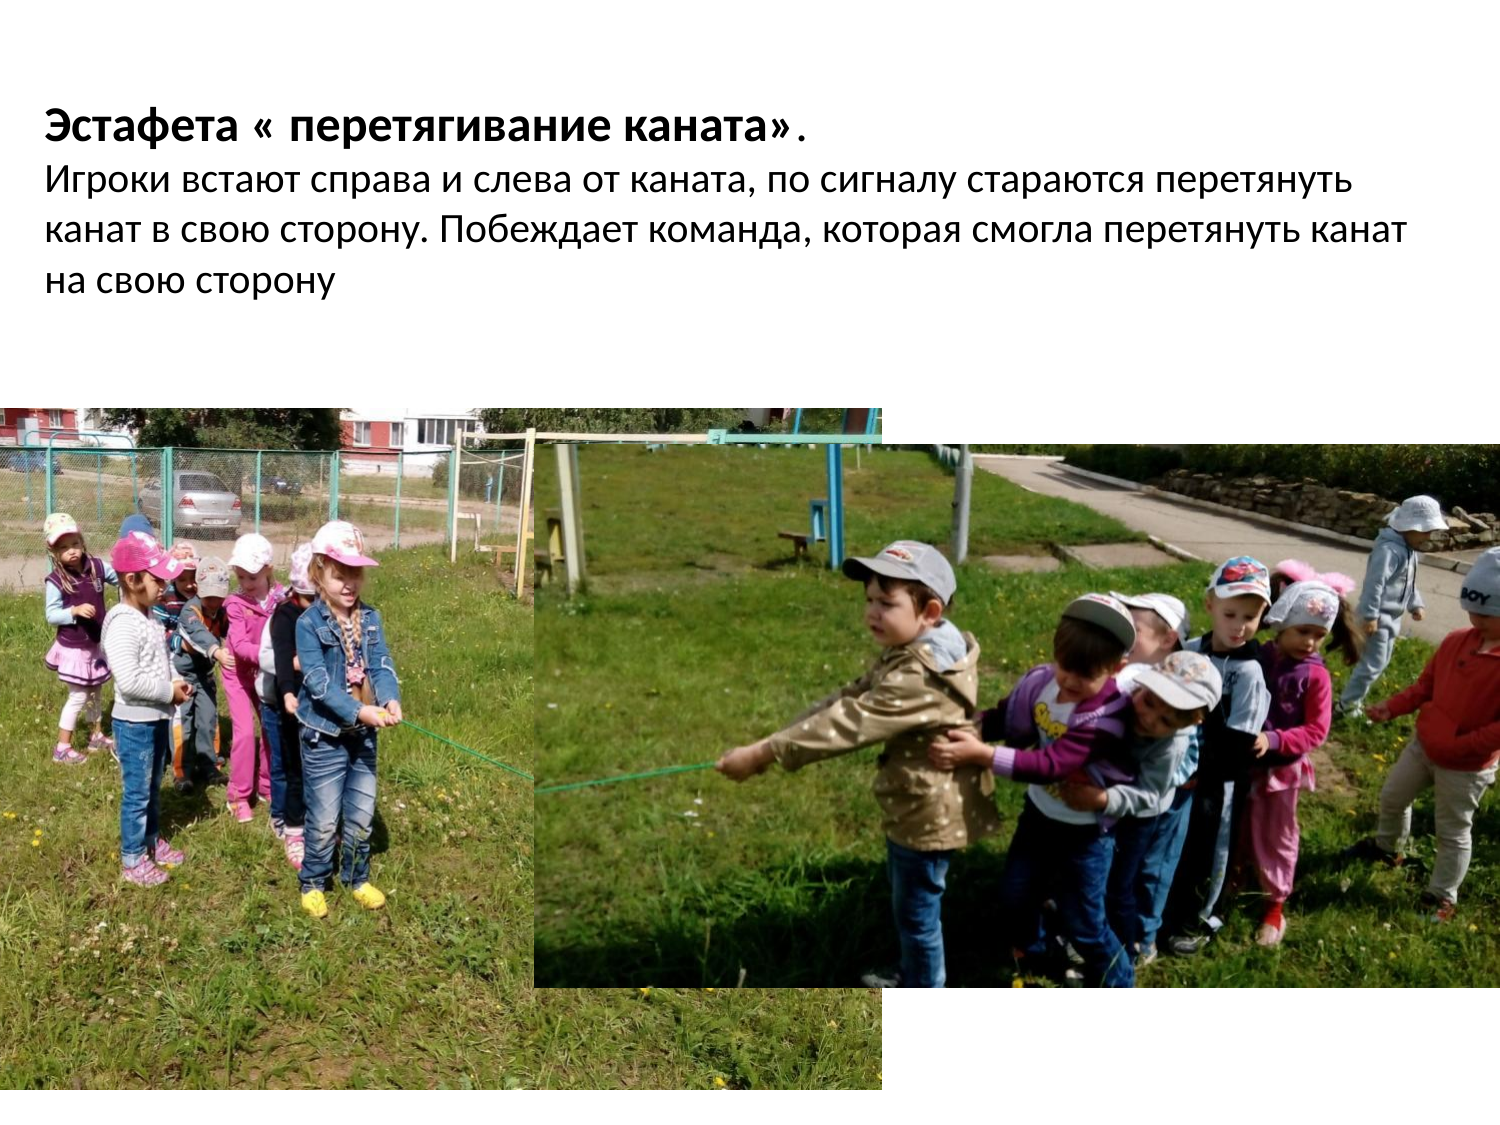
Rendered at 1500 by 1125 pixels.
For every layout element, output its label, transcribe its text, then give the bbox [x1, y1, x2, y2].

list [533, 444, 1500, 988]
title Эстафета « перетягивание каната». Игроки встают справа и слева от каната, по сигналу стараются перетянуть канат в свою сторону. Побеждает команда, которая смогла перетянуть канат на свою сторону [29, 42, 1459, 350]
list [0, 408, 882, 1090]
